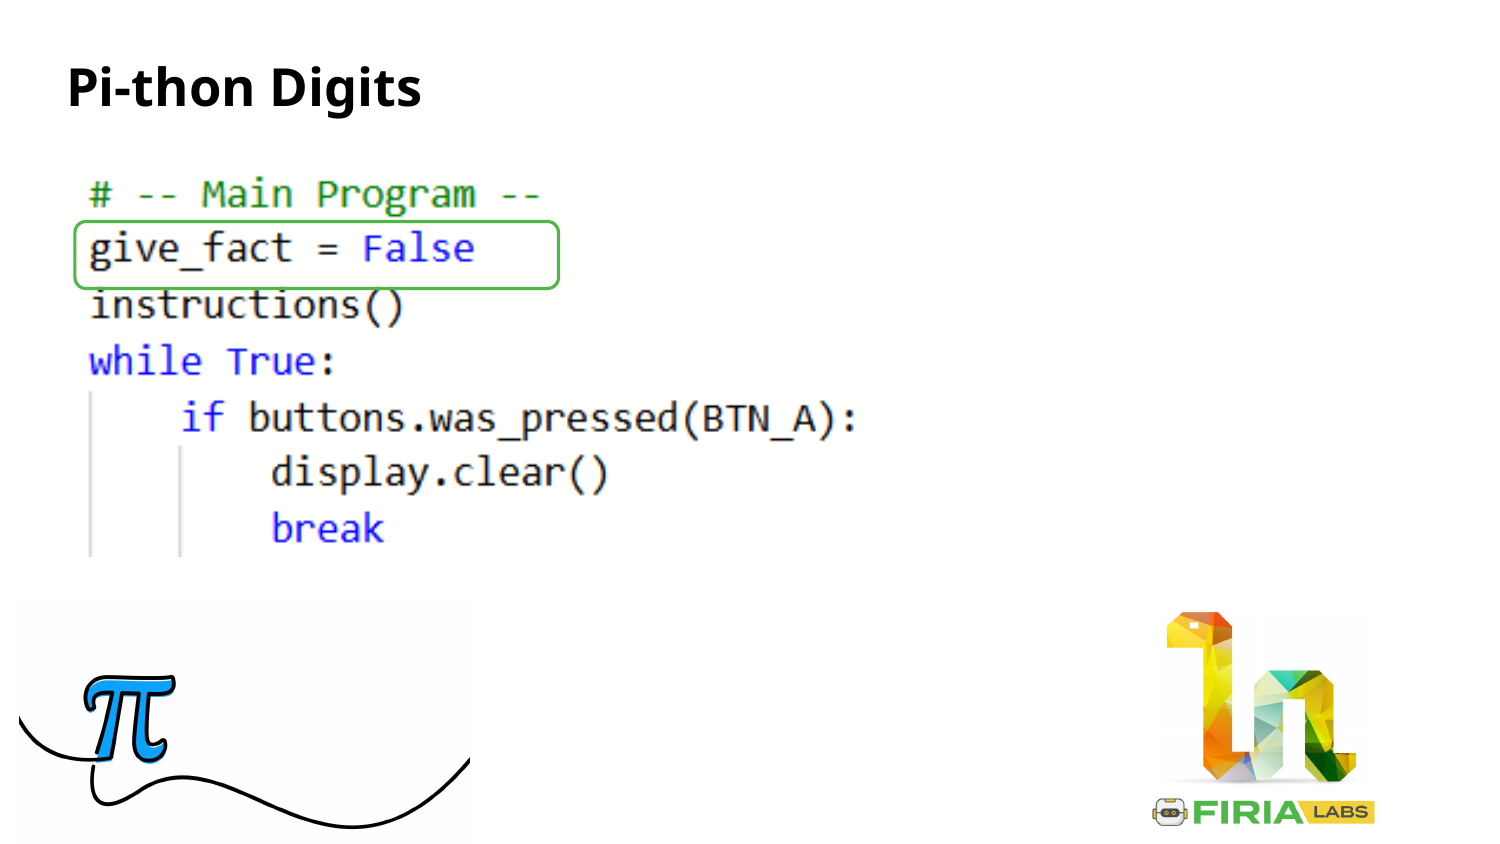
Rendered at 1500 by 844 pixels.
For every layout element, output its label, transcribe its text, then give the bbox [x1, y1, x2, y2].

picture [1144, 793, 1380, 830]
picture [1156, 610, 1368, 790]
picture [19, 599, 470, 844]
title Pi-thon Digits [51, 35, 1449, 138]
picture [65, 155, 875, 558]
